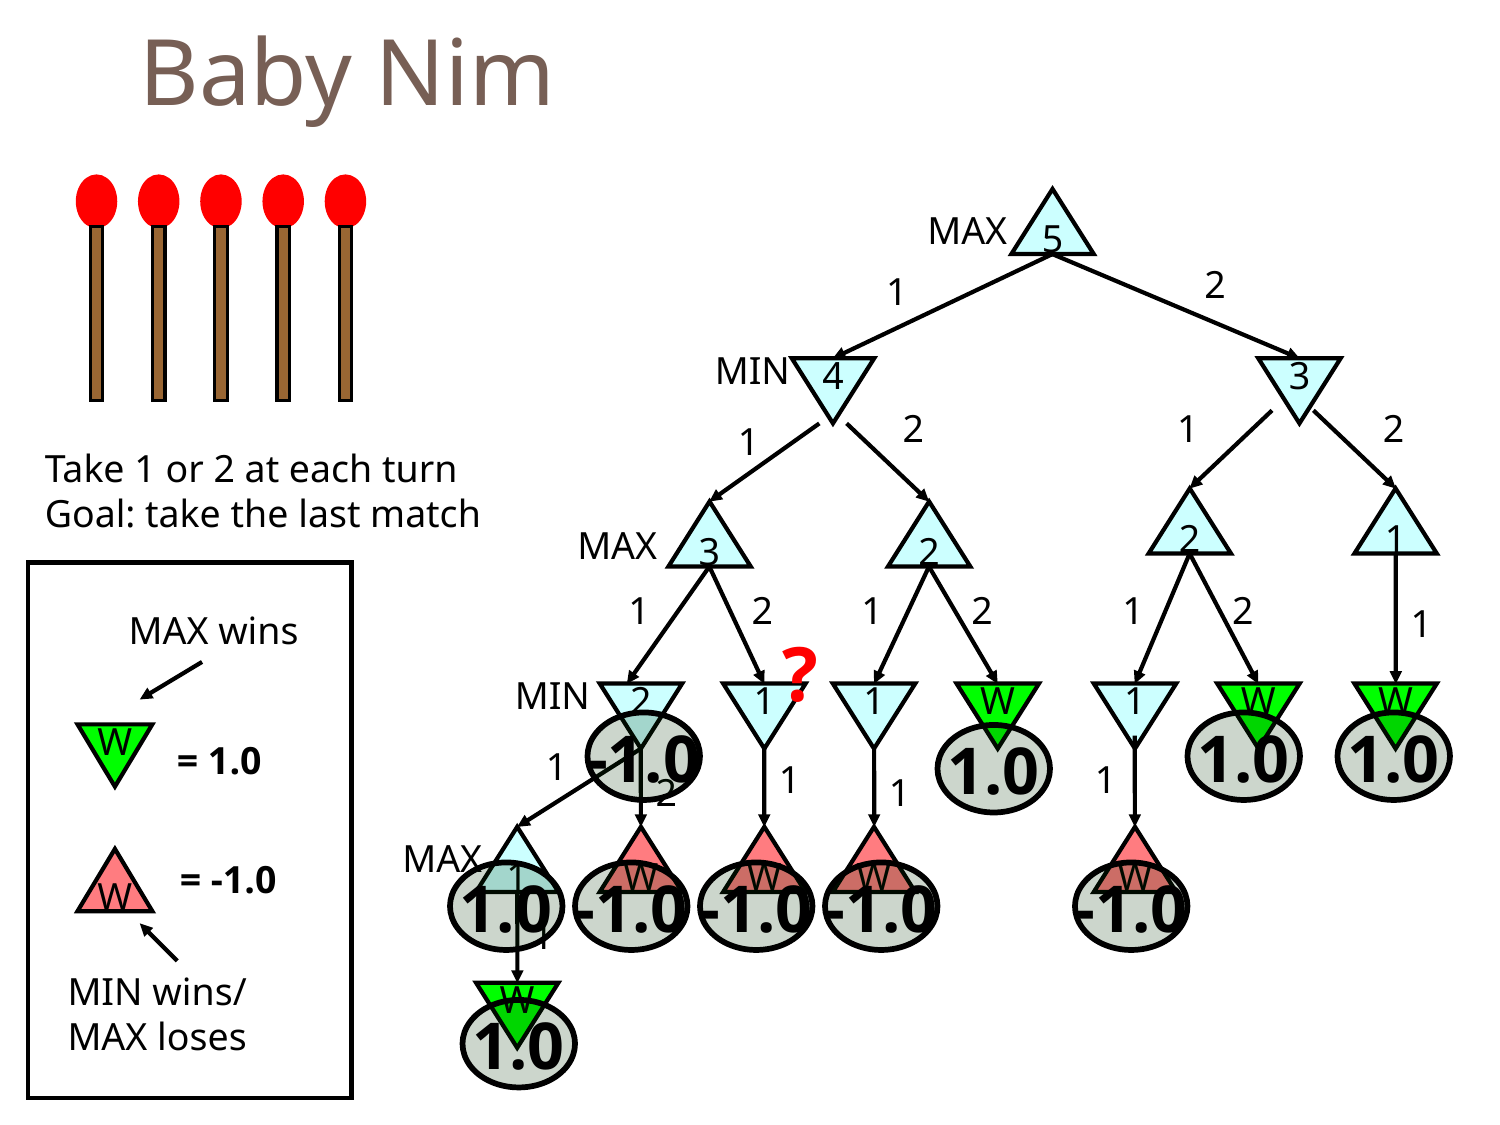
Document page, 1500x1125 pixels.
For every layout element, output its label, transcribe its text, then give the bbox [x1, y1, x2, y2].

text_box [27, 562, 352, 1098]
text_box MAX [387, 827, 469, 888]
text_box Take 1 or 2 at each turn Goal: take the last match [29, 437, 469, 543]
text_box 1.0 [462, 1023, 572, 1088]
text_box 1.0 [450, 873, 469, 940]
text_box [201, 176, 240, 402]
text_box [475, 188, 1448, 1049]
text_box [77, 176, 116, 402]
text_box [326, 176, 365, 402]
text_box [139, 176, 178, 402]
text_box Baby Nim [124, 0, 1463, 150]
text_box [264, 176, 303, 402]
